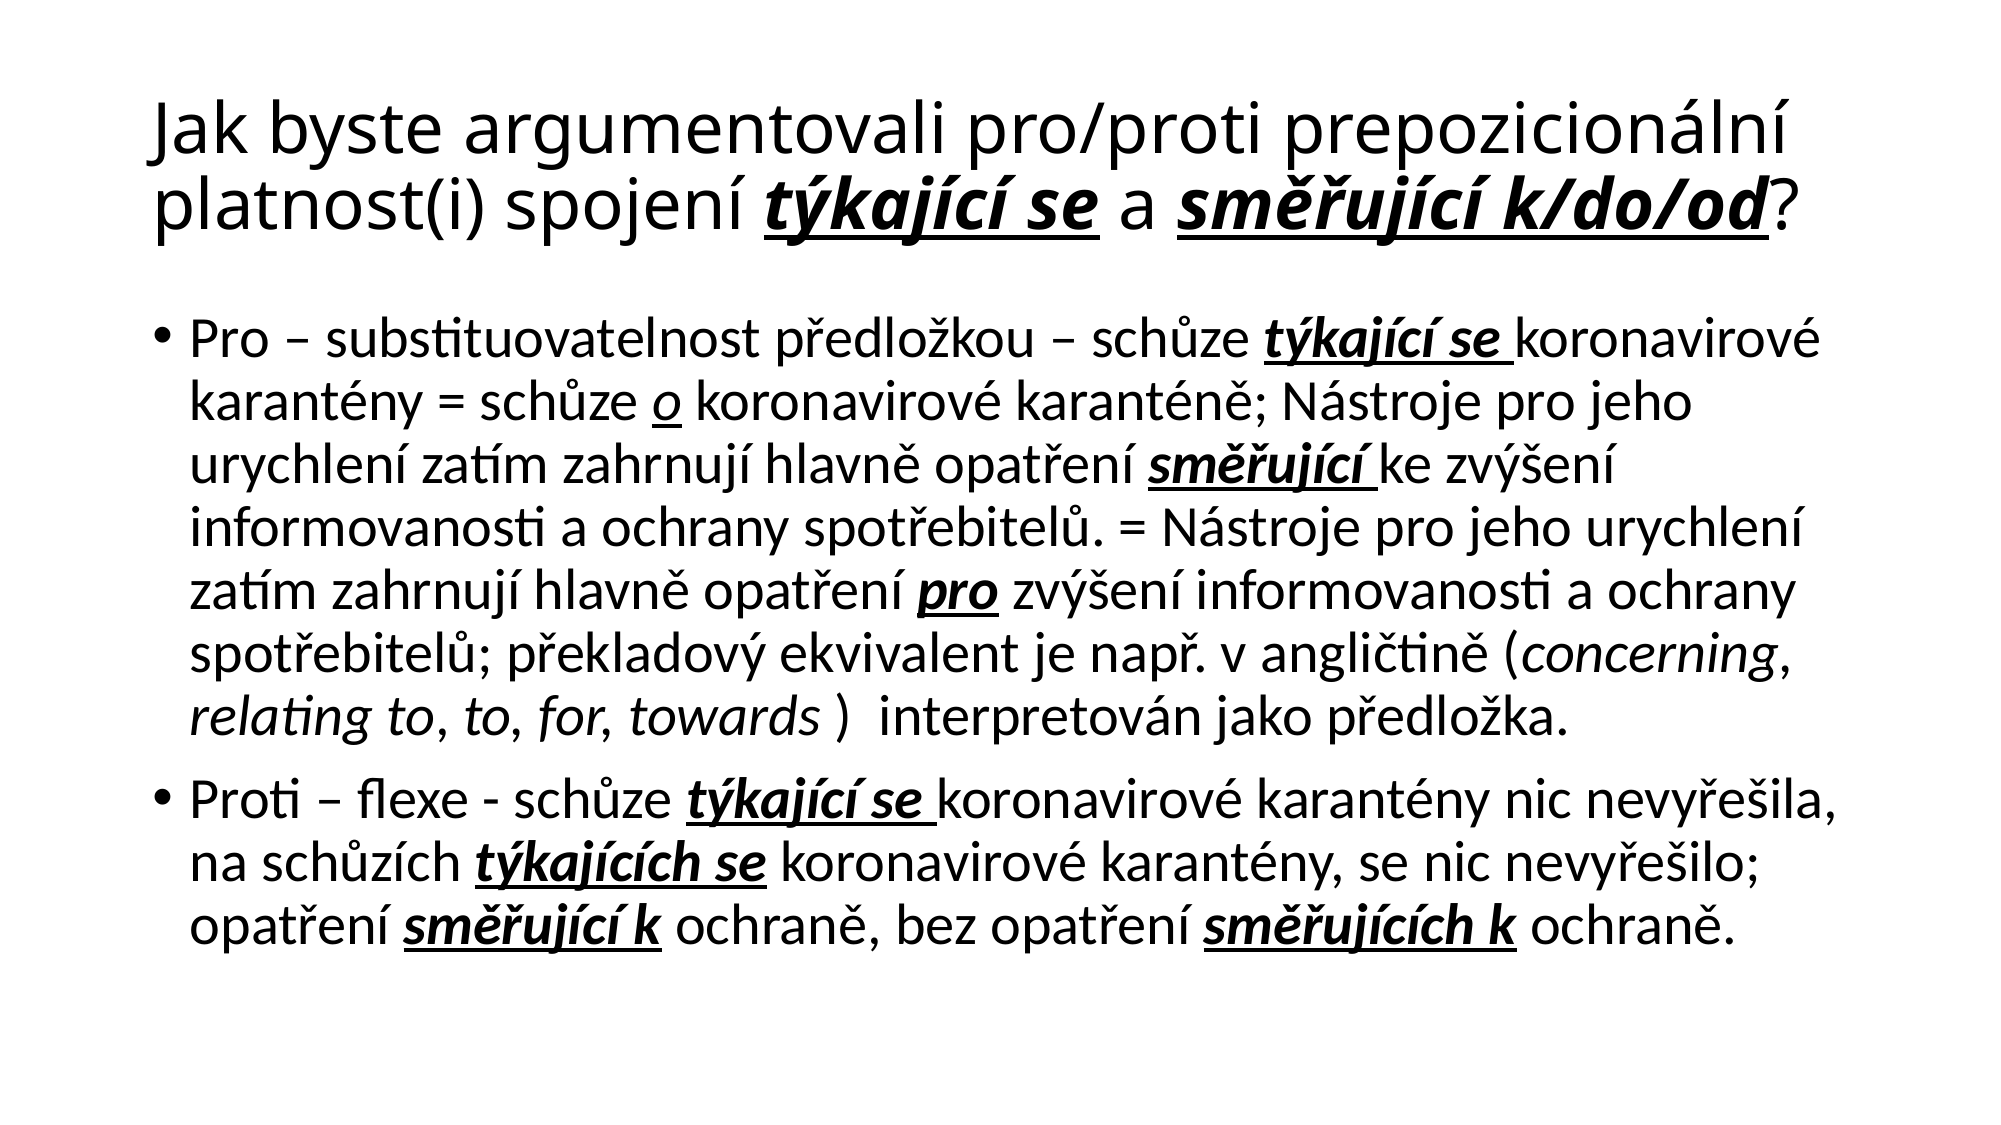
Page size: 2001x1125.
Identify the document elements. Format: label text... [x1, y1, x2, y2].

title Jak byste argumentovali pro/proti prepozicionální platnost(i) spojení týkající se a směřující k/do/od? [137, 59, 1863, 278]
list Pro – substituovatelnost předložkou – schůze týkající se koronavirové karantény = schůze o koronavirové karanténě; Nástroje pro jeho urychlení zatím zahrnují hlavně opatření směřující ke zvýšení informovanosti a ochrany spotřebitelů. = Nástroje pro jeho urychlení zatím zahrnují hlavně opatření pro zvýšení informovanosti a ochrany spotřebitelů; překladový ekvivalent je např. v angličtině (concerning, relating to, to, for, towards ) interpretován jako předložka. Proti – flexe - schůze týkající se koronavirové karantény nic nevyřešila, na schůzích týkajících se koronavirové karantény, se nic nevyřešilo; opatření směřující k ochraně, bez opatření směřujících k ochraně. [137, 299, 1863, 1014]
